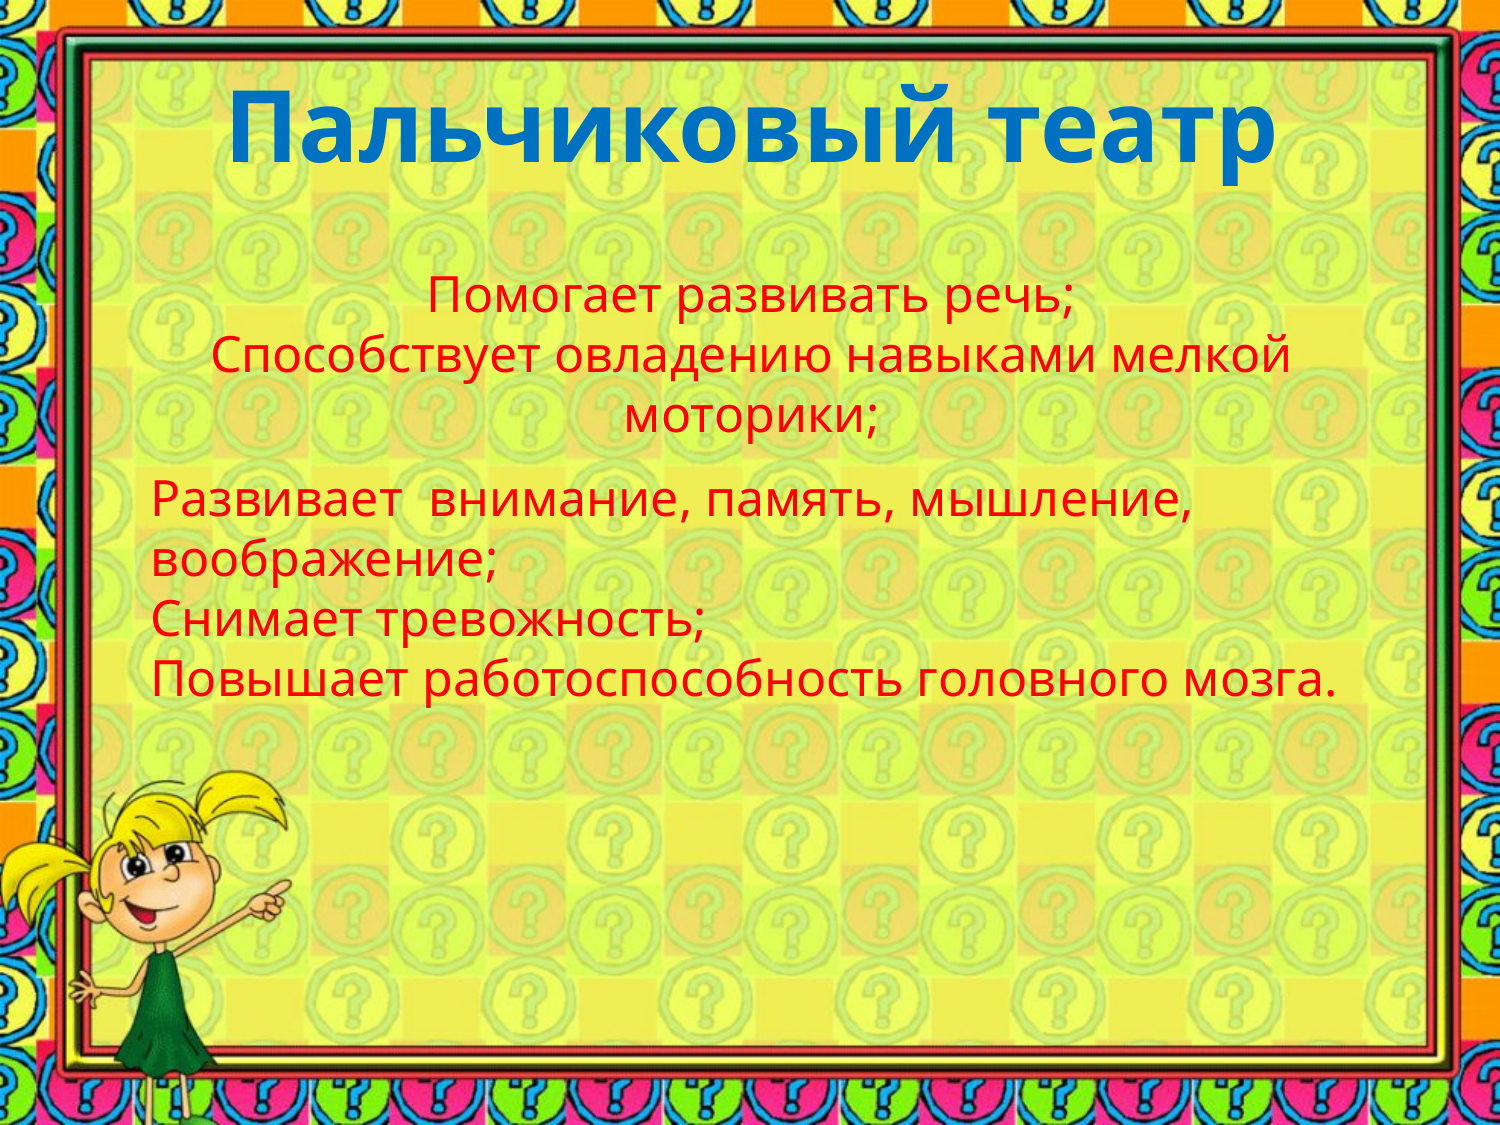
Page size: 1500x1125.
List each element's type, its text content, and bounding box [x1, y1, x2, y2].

text_box [163, 714, 1442, 806]
picture [0, 66, 9, 80]
picture [0, 0, 1500, 1125]
title Пальчиковый театр Помогает развивать речь; Способствует овладению навыками мелкой моторики; [76, 0, 1427, 398]
picture [0, 646, 7, 666]
text_box Развивает внимание, память, мышление, воображение; Снимает тревожность; Повышает работоспособность головного мозга. [135, 278, 1412, 714]
picture [0, 309, 10, 327]
picture [0, 738, 9, 754]
picture [0, 216, 7, 236]
